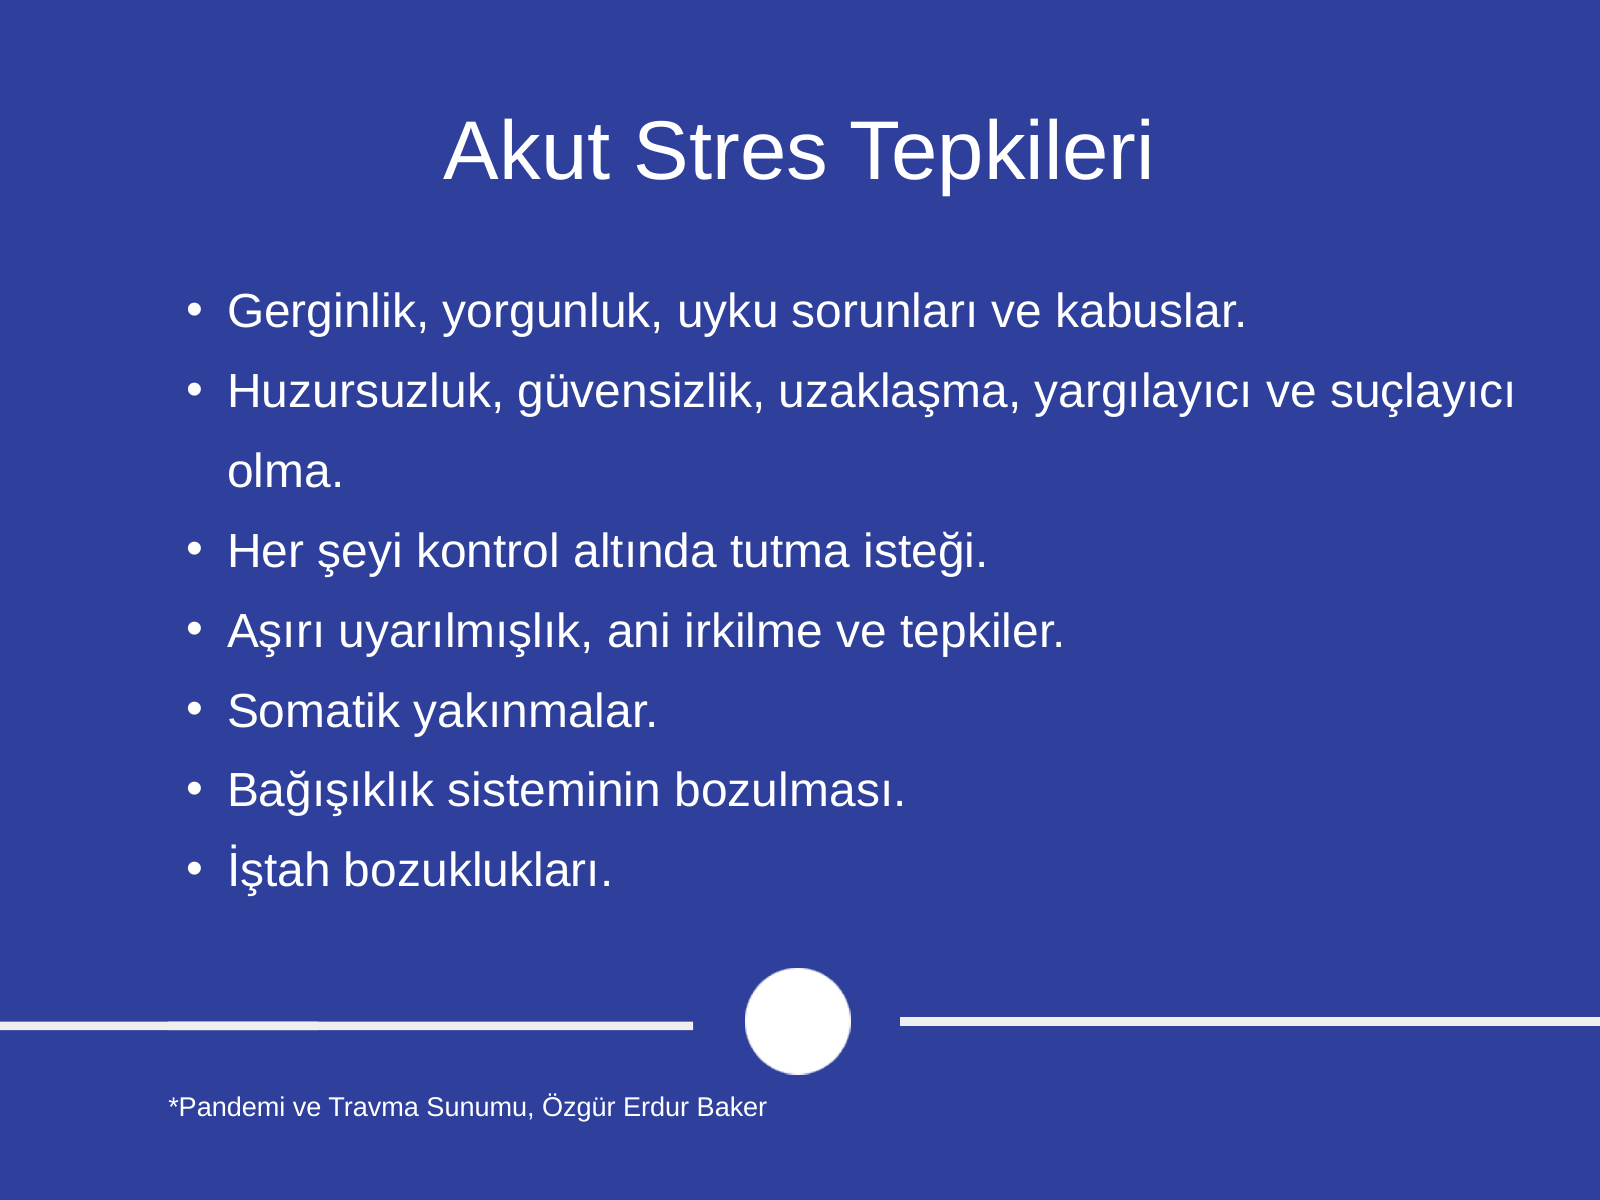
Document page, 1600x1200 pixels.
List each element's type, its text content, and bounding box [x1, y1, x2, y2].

picture [745, 968, 852, 1075]
text_box [168, 1021, 694, 1031]
text_box Gerginlik, yorgunluk, uyku sorunları ve kabuslar. Huzursuzluk, güvensizlik, uzaklaşma, yargılayıcı ve suçlayıcı olma. Her şeyi kontrol altında tutma isteği. Aşırı uyarılmışlık, ani irkilme ve tepkiler. Somatik yakınmalar. Bağışıklık sisteminin bozulması. İştah bozuklukları. [145, 257, 1570, 897]
text_box Akut Stres Tepkileri [145, 56, 1454, 196]
text_box *Pandemi ve Travma Sunumu, Özgür Erdur Baker [145, 1074, 899, 1139]
text_box [1275, 1017, 1600, 1026]
text_box [0, 1021, 168, 1031]
text_box [900, 1017, 1275, 1026]
